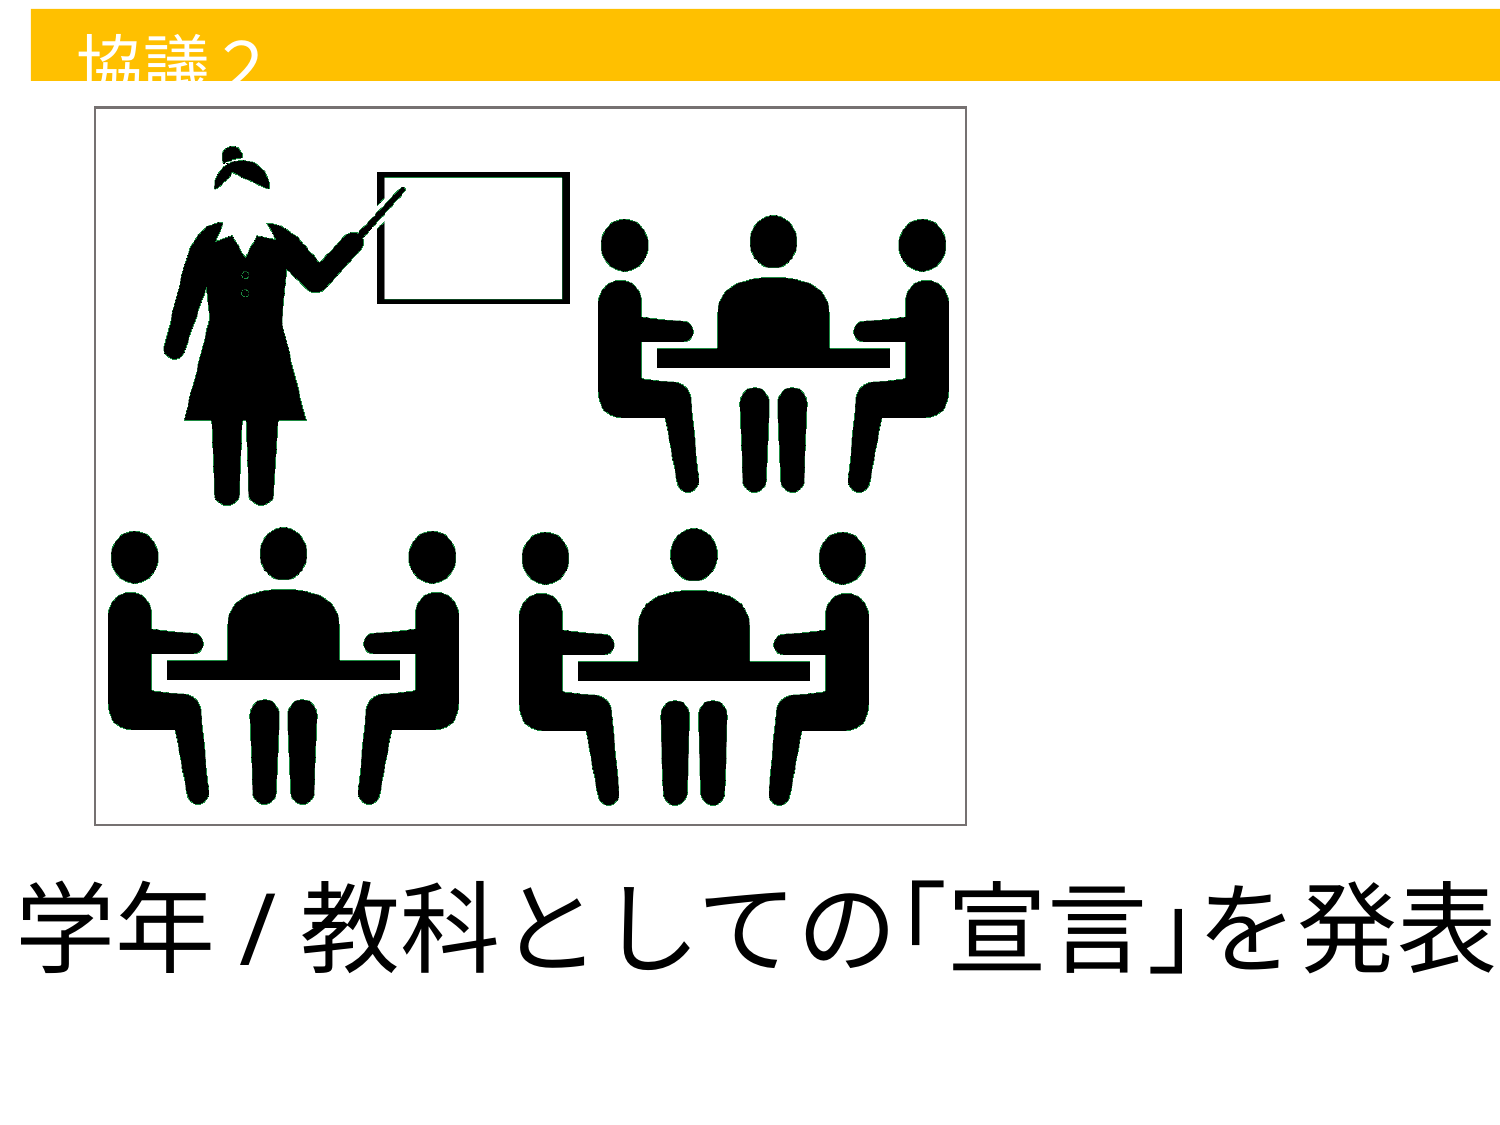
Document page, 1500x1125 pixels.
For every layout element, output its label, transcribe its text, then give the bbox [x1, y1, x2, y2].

text_box 学年/教科としての｢宣言｣を発表 [0, 858, 1500, 993]
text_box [94, 107, 967, 826]
text_box 協議２ [30, 8, 1500, 82]
